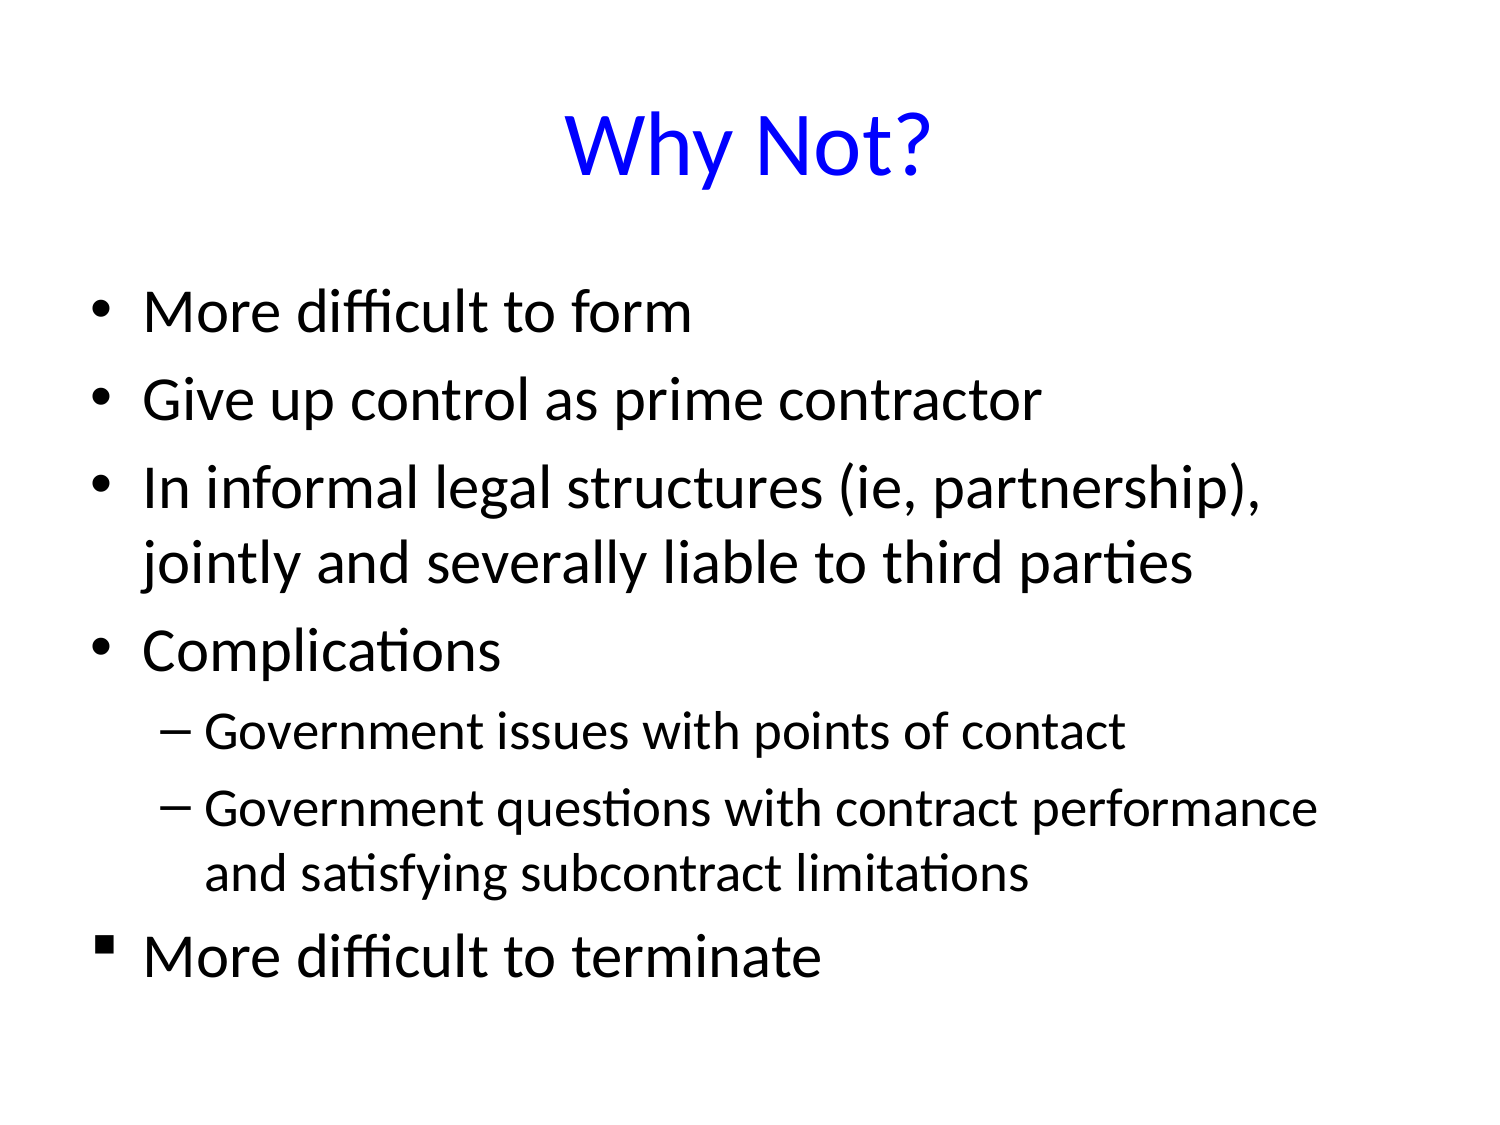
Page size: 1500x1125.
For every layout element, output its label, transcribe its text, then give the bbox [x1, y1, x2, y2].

list More difficult to form Give up control as prime contractor In informal legal structures (ie, partnership), jointly and severally liable to third parties Complications Government issues with points of contact Government questions with contract performance and satisfying subcontract limitations More difficult to terminate [75, 262, 1425, 1005]
title Why Not? [75, 45, 1425, 233]
